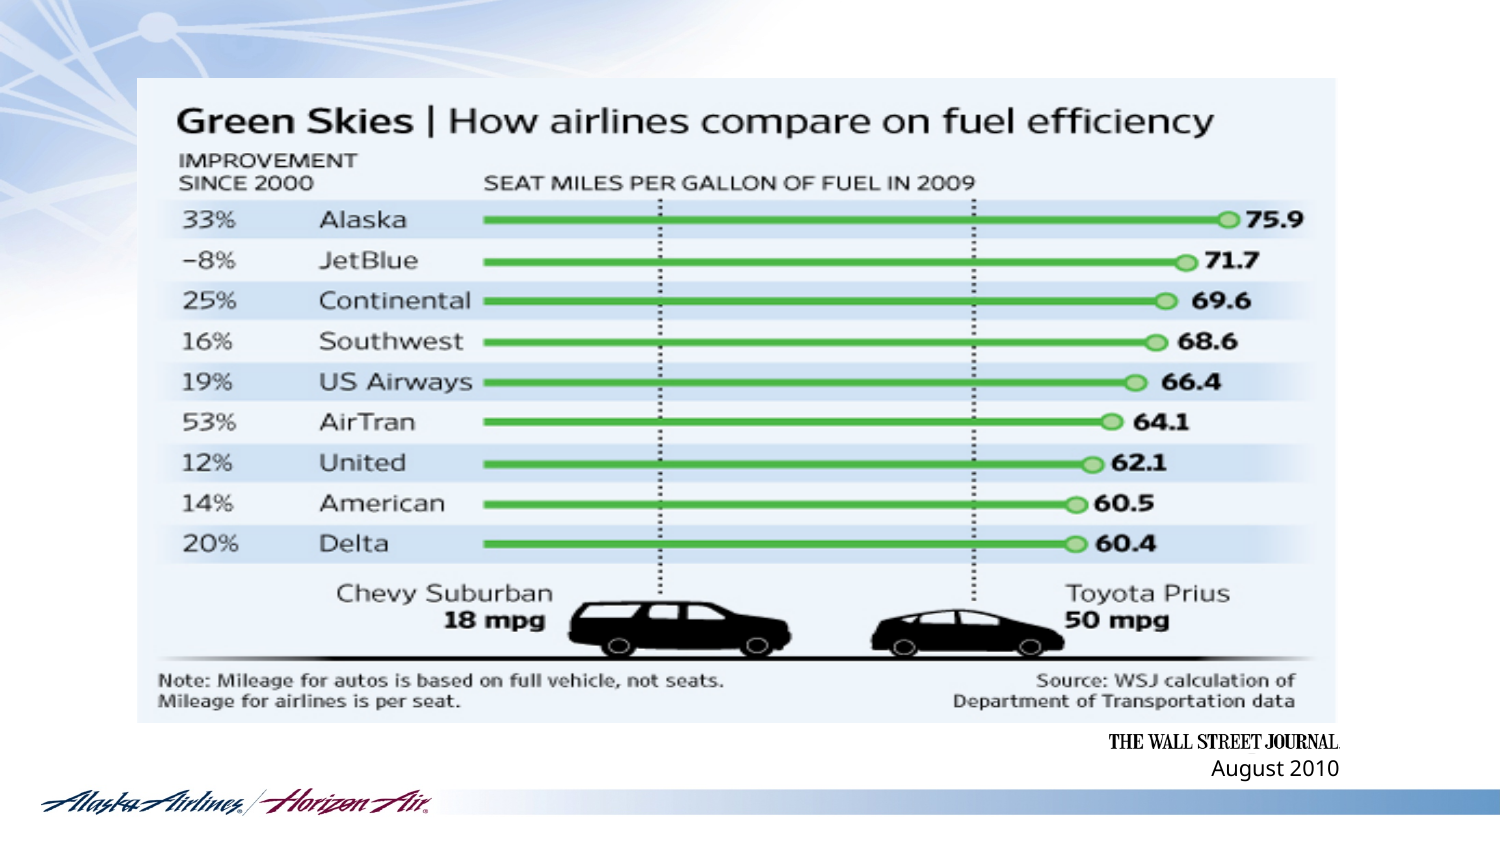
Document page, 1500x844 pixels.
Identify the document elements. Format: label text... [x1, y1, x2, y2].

picture [1106, 730, 1341, 754]
text_box August 2010 [1117, 746, 1355, 788]
picture [0, 0, 1338, 724]
picture [41, 759, 1500, 844]
